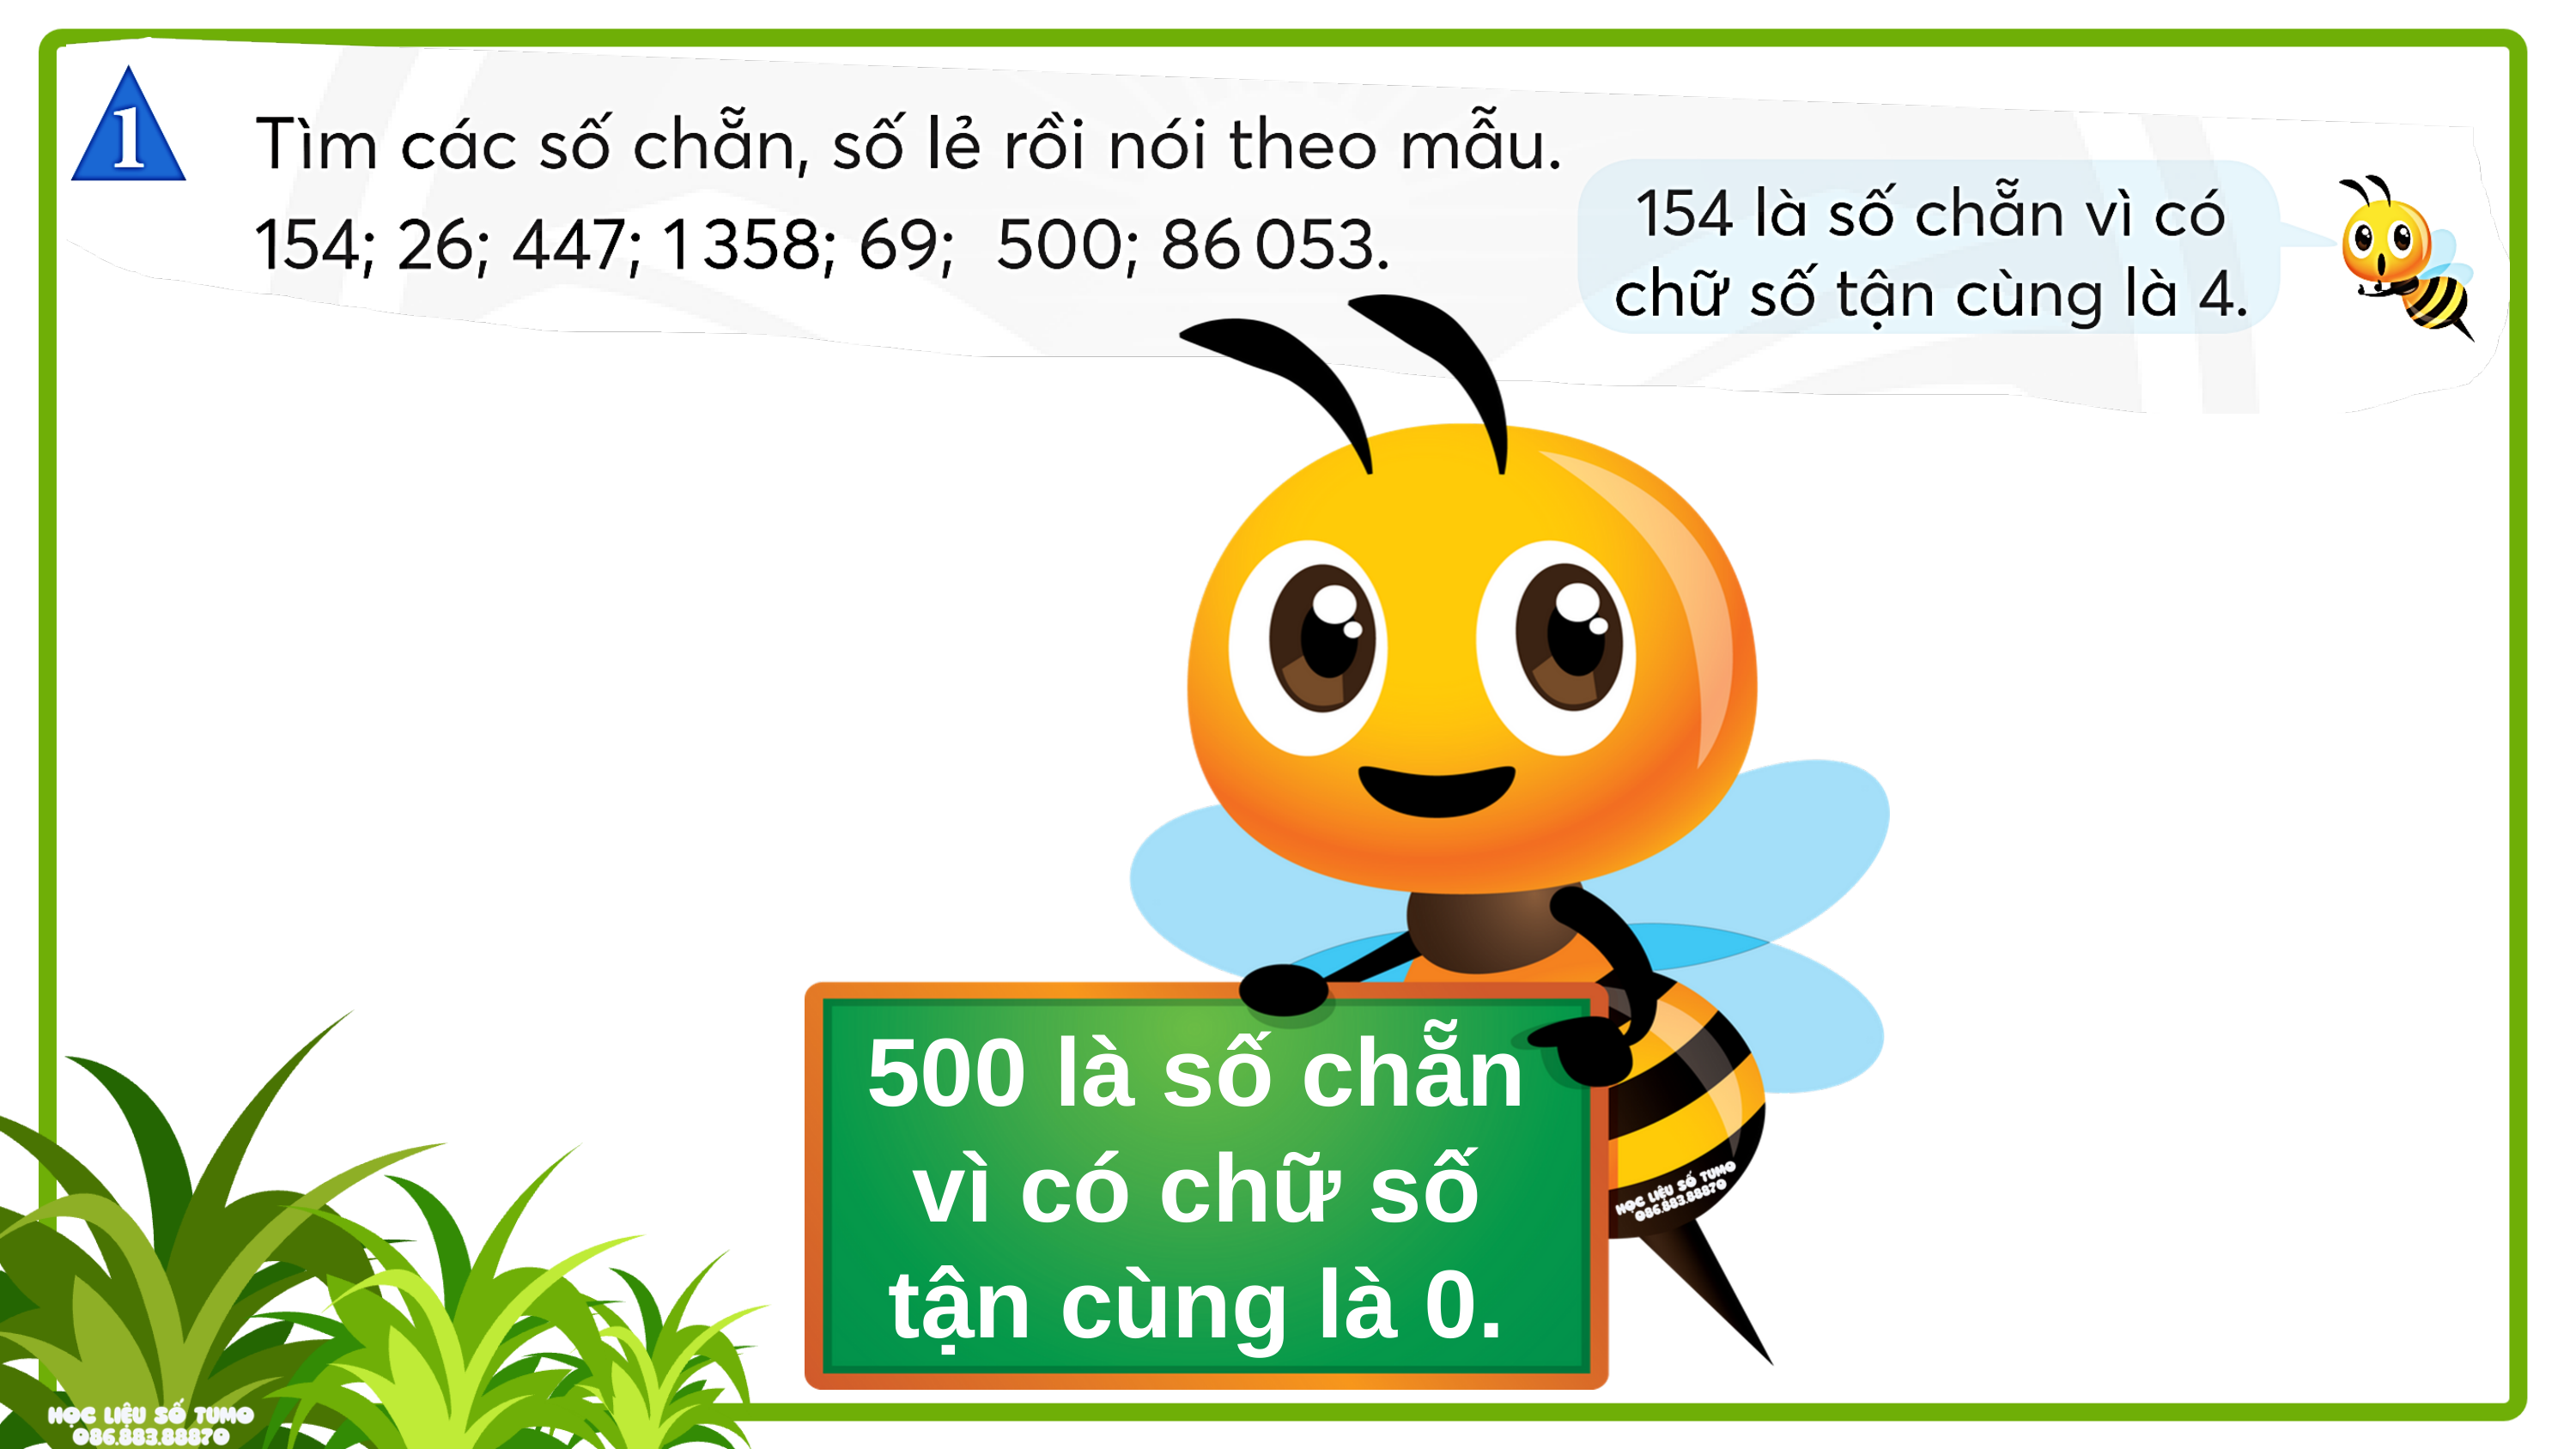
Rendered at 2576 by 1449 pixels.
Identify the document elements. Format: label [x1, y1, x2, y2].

text_box [805, 294, 1890, 1391]
picture [0, 0, 2576, 1449]
